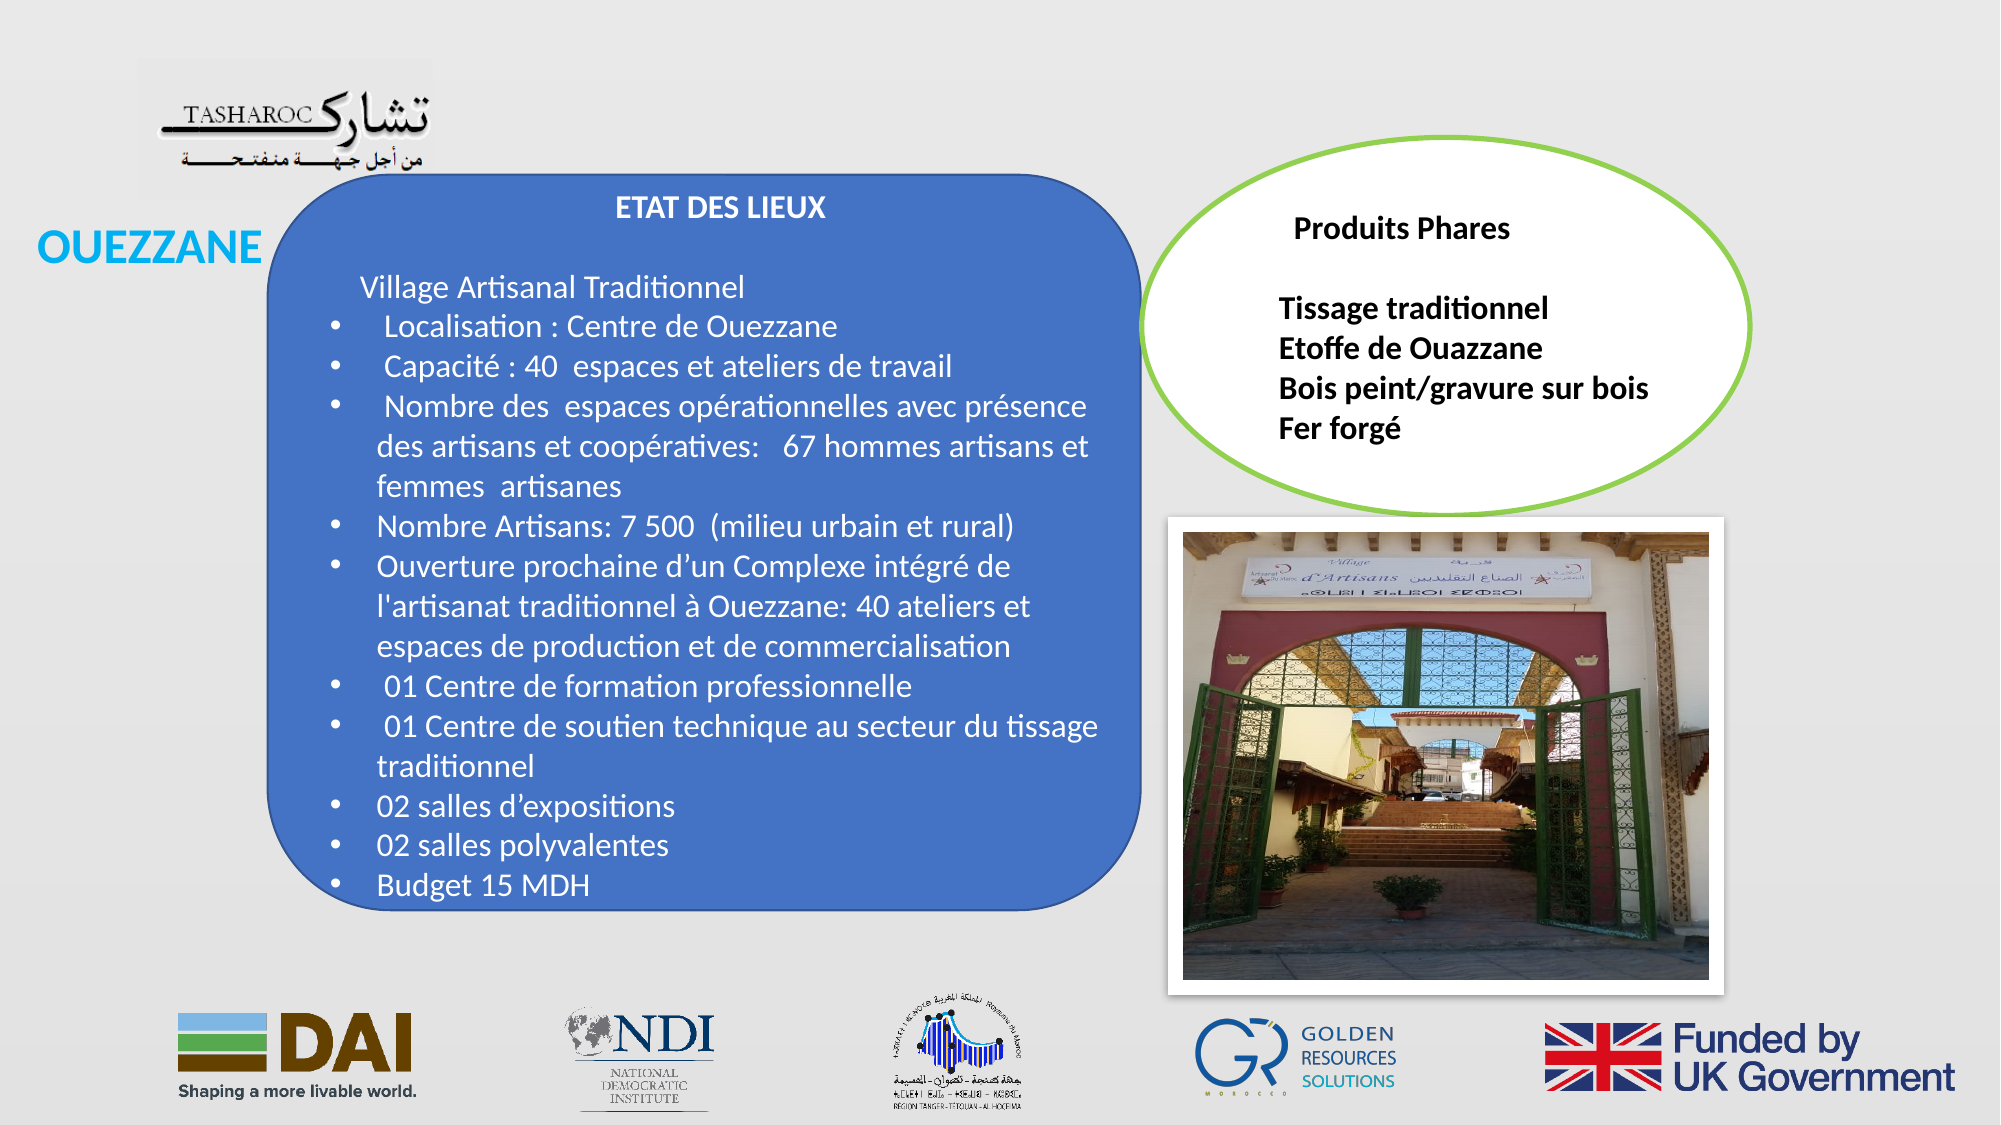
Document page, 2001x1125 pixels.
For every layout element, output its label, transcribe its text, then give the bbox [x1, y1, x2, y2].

picture [882, 976, 1032, 1125]
text_box [361, 173, 1047, 177]
text_box ETAT DES LIEUX Village Artisanal Traditionnel Localisation : Centre de Ouezzane Capacité : 40 espaces et ateliers de travail Nombre des espaces opérationnelles avec présence des artisans et coopératives: 67 hommes artisans et femmes artisanes Nombre Artisans: 7 500 (milieu urbain et rural) Ouverture prochaine d’un Complexe intégré de l'artisanat traditionnel à Ouezzane: 40 ateliers et espaces de production et de commercialisation 01 Centre de formation professionnelle 01 Centre de soutien technique au secteur du tissage traditionnel 02 salles d’expositions 02 salles polyvalentes Budget 15 MDH [314, 177, 1142, 951]
text_box Produits Phares Tissage traditionnel Etoffe de Ouazzane Bois peint/gravure sur bois Fer forgé [1263, 199, 1815, 454]
text_box [266, 199, 314, 885]
text_box [1140, 136, 1673, 514]
picture [137, 59, 433, 200]
picture [564, 1007, 714, 1112]
picture [178, 1013, 416, 1100]
picture [1545, 1023, 1955, 1091]
text_box OUEZZANE [22, 206, 305, 281]
picture [1193, 1015, 1397, 1098]
picture [1182, 531, 1710, 980]
